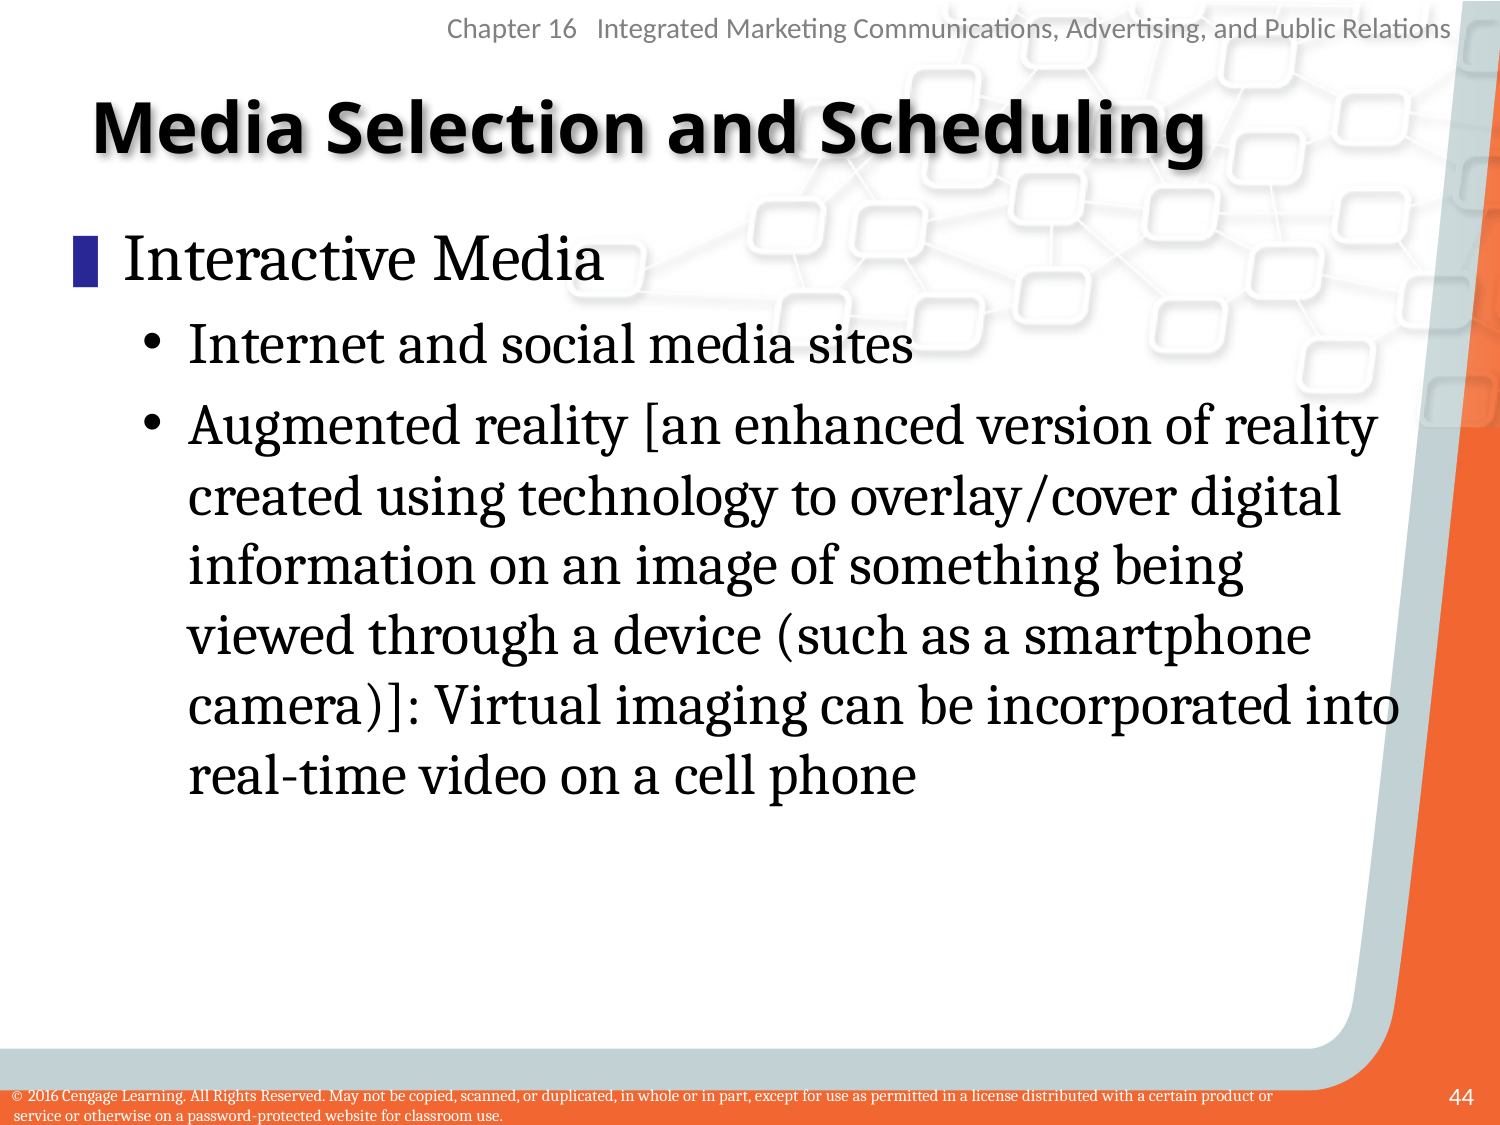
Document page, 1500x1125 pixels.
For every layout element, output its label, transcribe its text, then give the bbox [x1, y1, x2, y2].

list Interactive Media Internet and social media sites Augmented reality [an enhanced version of reality created using technology to overlay/cover digital information on an image of something being viewed through a device (such as a smartphone camera)]: Virtual imaging can be incorporated into real-time video on a cell phone [51, 205, 1426, 980]
slide_number 44 [1139, 1065, 1490, 1125]
title Media Selection and Scheduling [75, 45, 1425, 205]
picture [0, 1, 1500, 1125]
